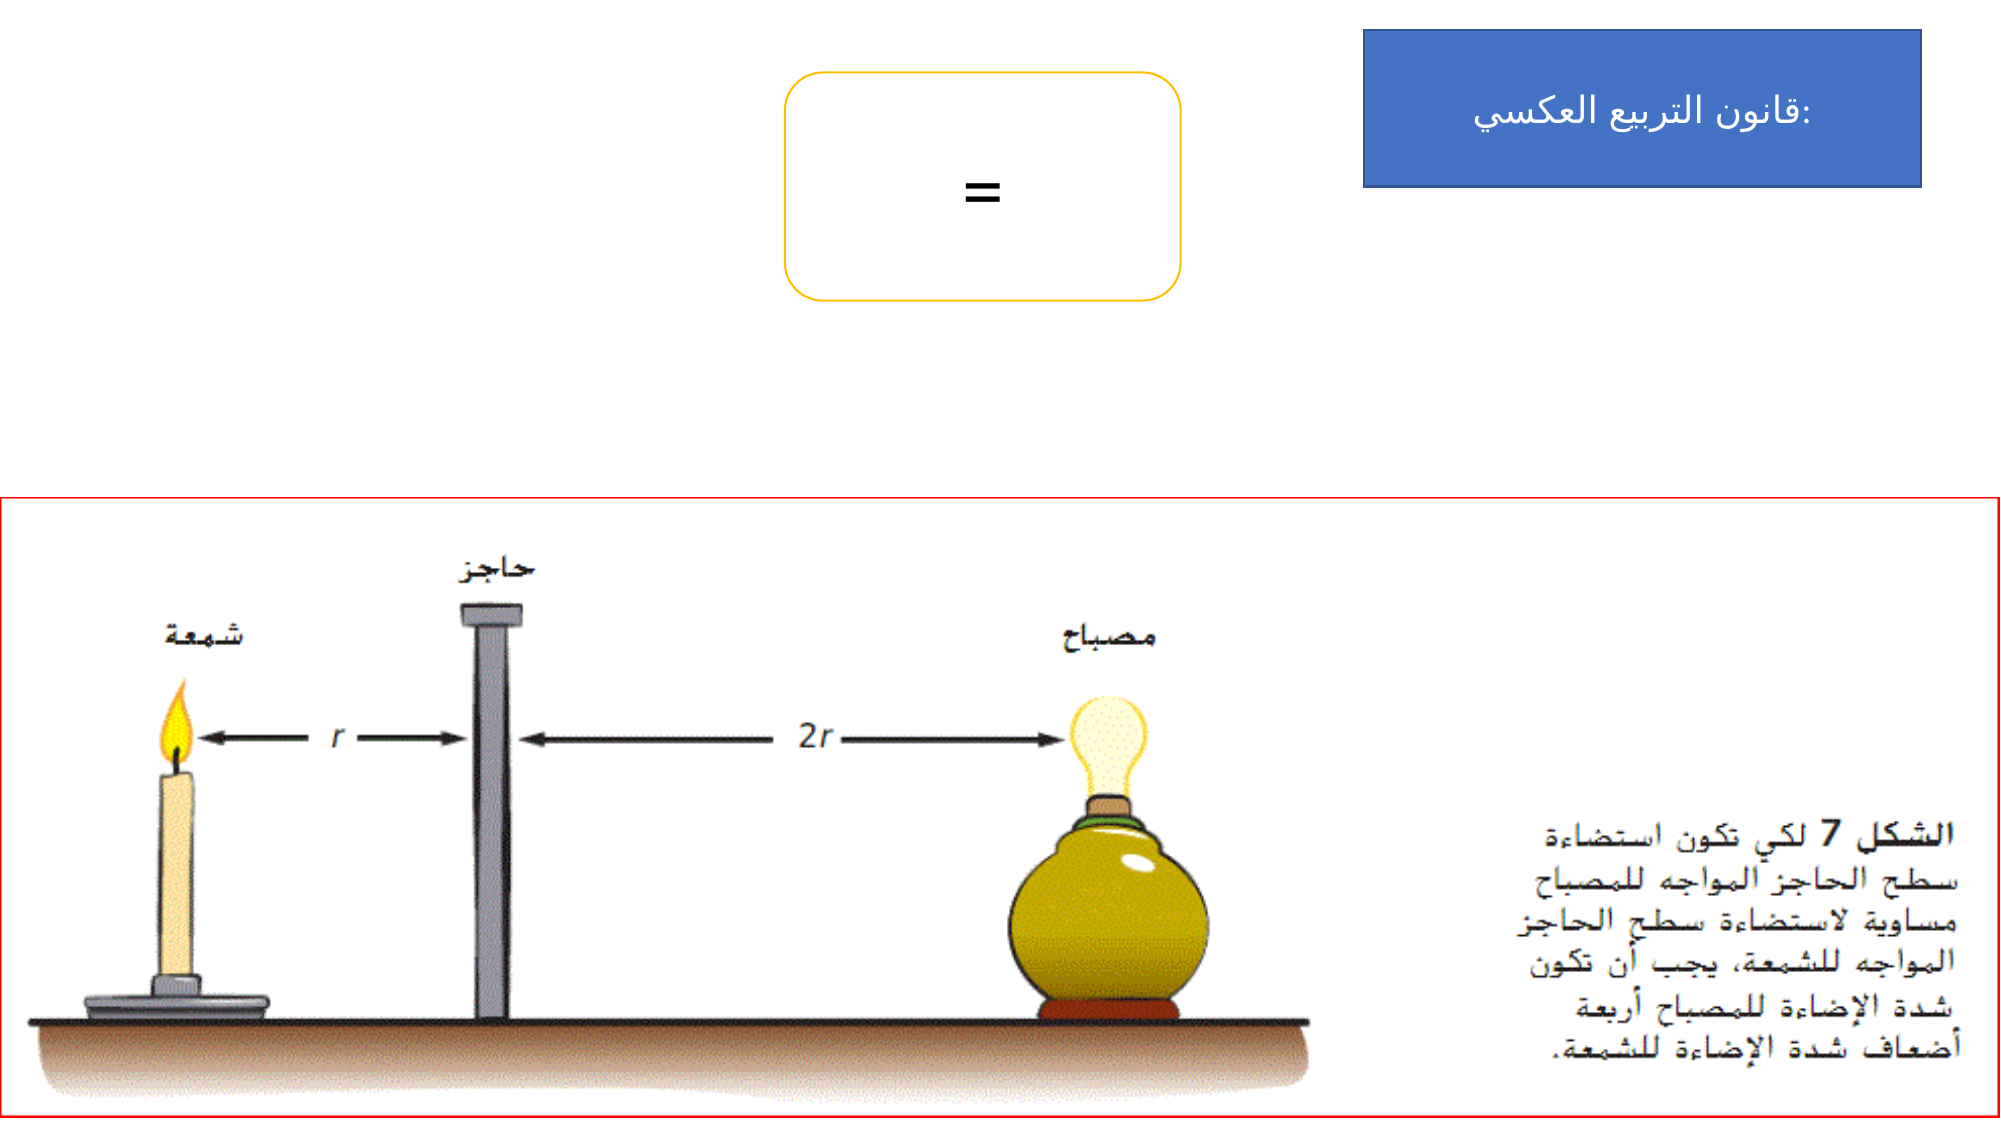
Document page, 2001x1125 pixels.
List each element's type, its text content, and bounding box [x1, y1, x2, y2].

text_box قانون التربيع العكسي: [1363, 29, 1922, 188]
picture [0, 497, 2000, 1119]
